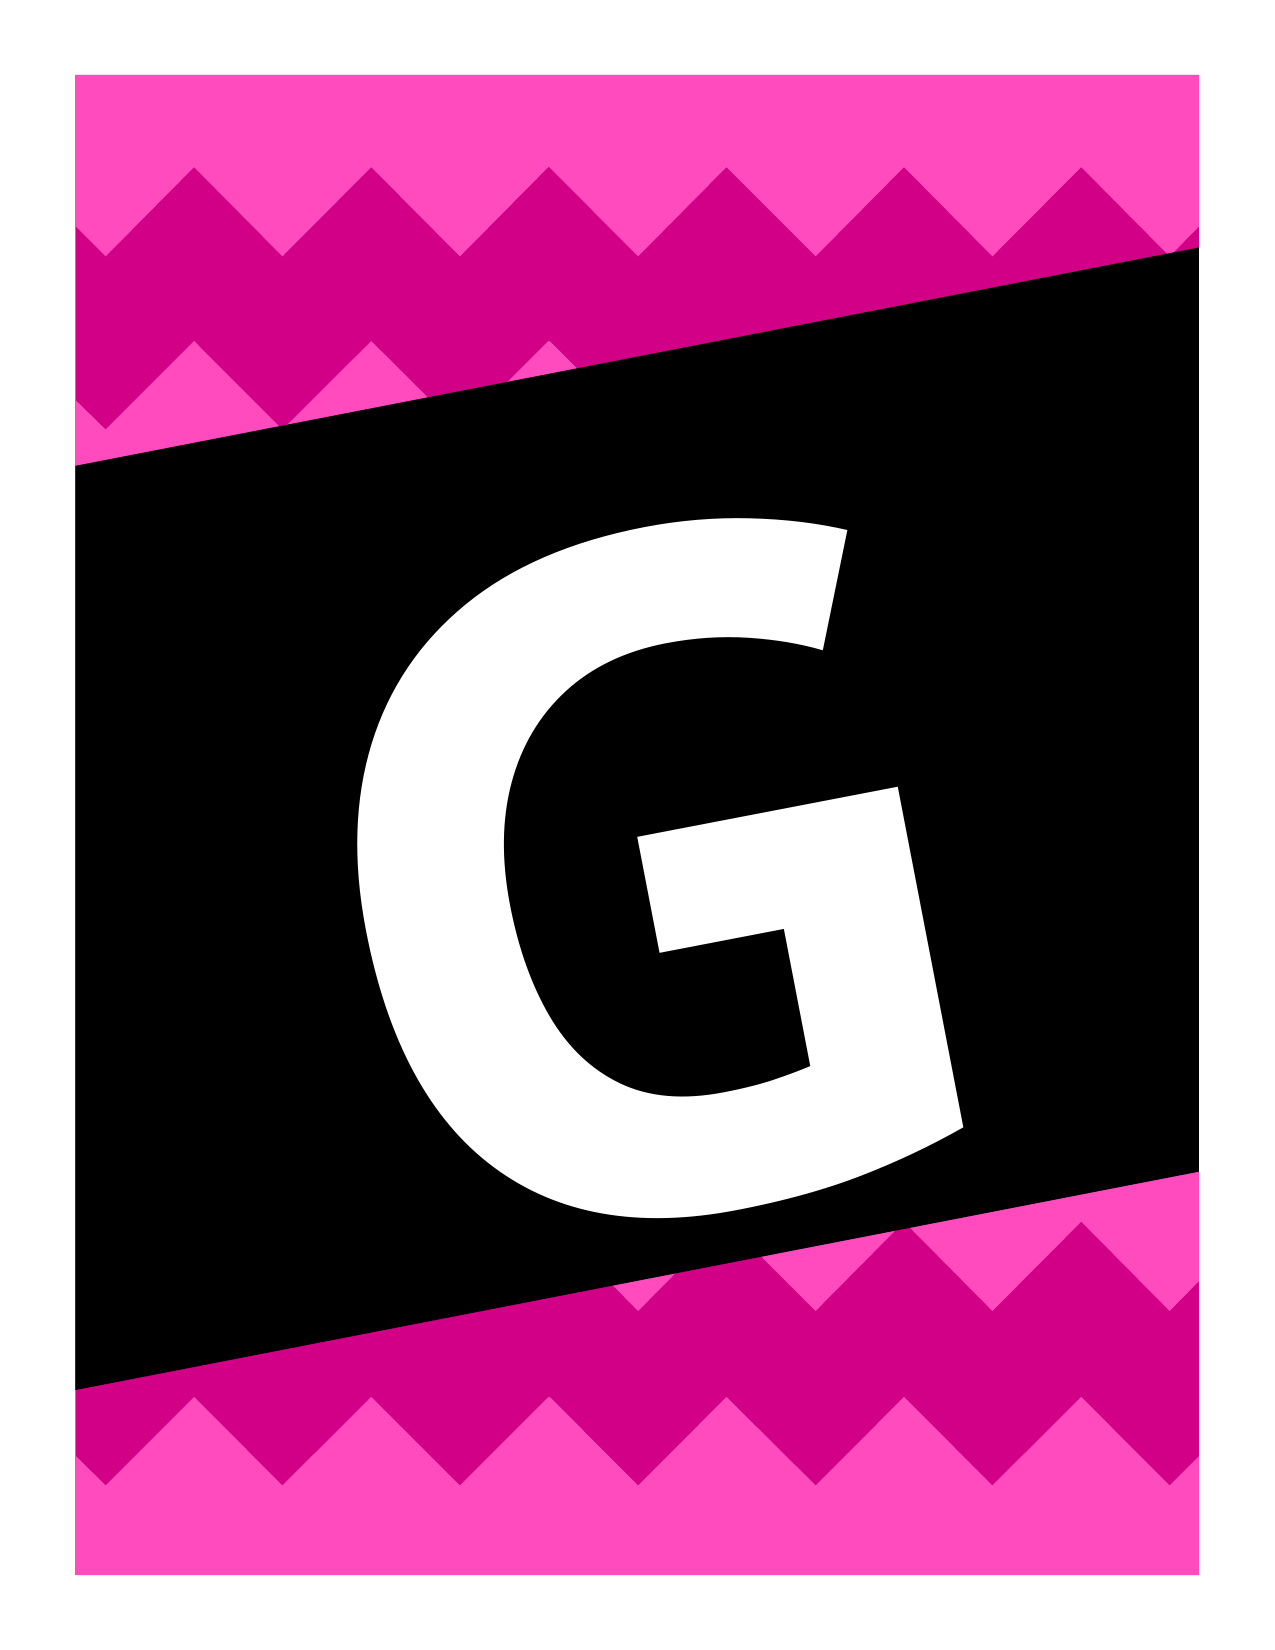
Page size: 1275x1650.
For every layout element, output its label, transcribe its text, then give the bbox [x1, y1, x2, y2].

title g [22, 224, 1253, 1451]
